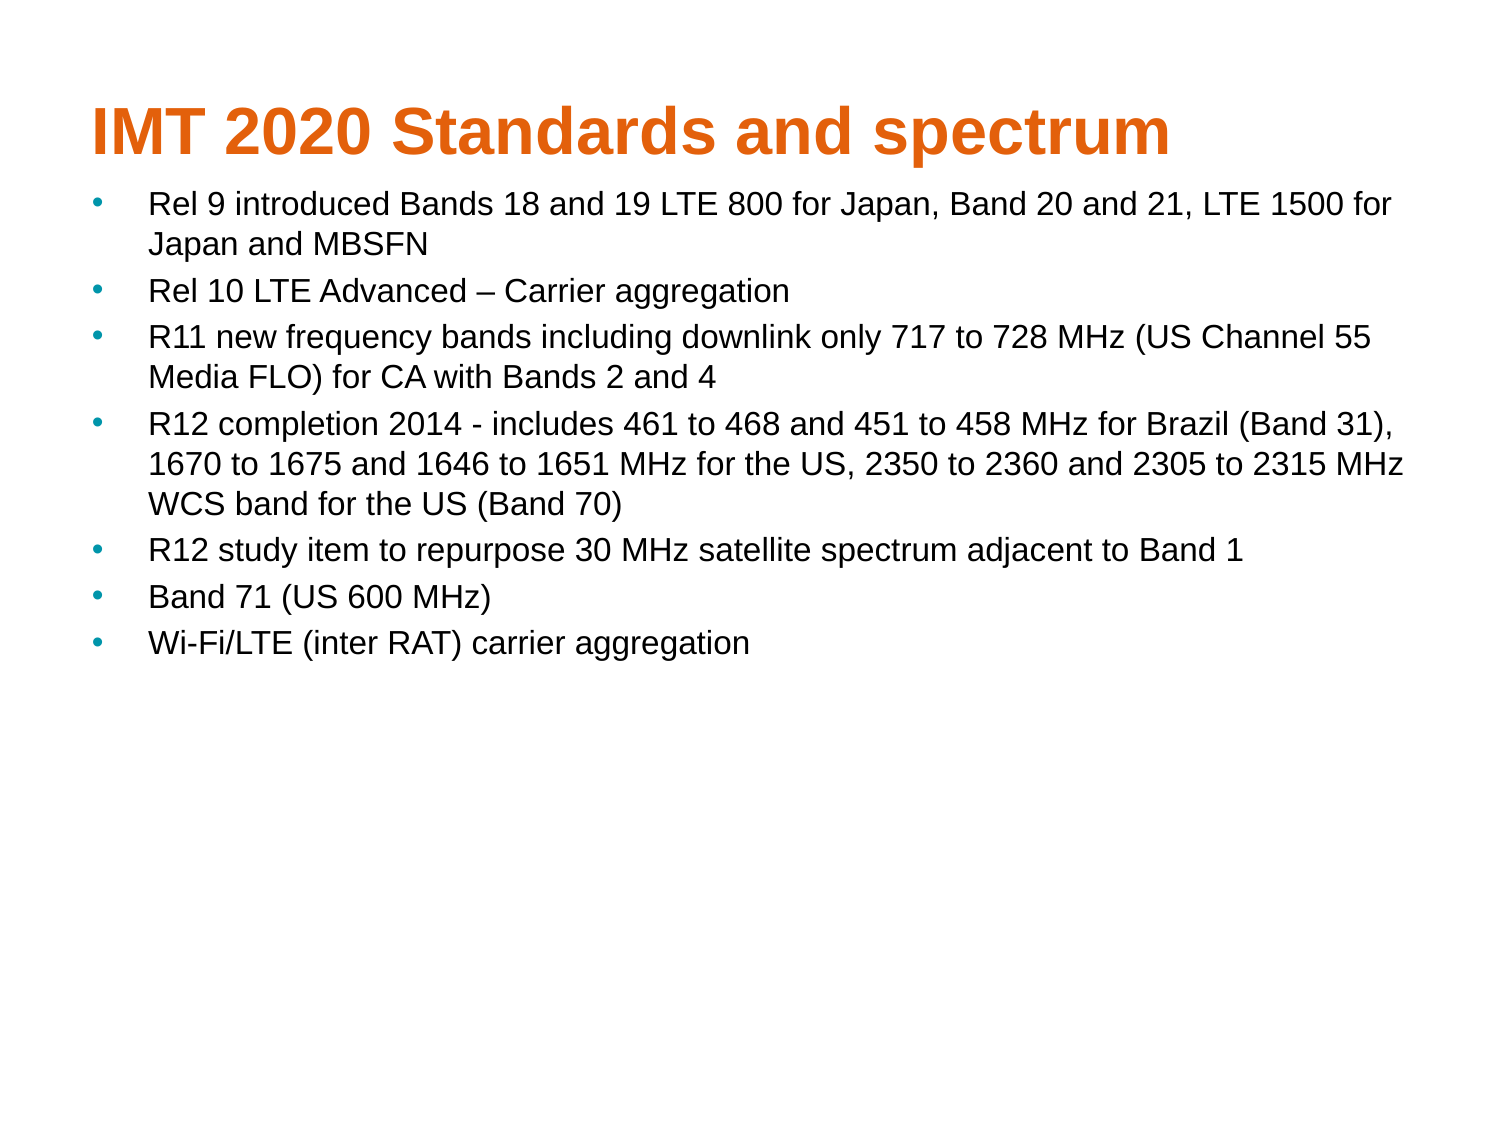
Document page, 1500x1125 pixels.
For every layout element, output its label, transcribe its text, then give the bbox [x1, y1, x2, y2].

list Rel 9 introduced Bands 18 and 19 LTE 800 for Japan, Band 20 and 21, LTE 1500 for Japan and MBSFN Rel 10 LTE Advanced – Carrier aggregation R11 new frequency bands including downlink only 717 to 728 MHz (US Channel 55 Media FLO) for CA with Bands 2 and 4 R12 completion 2014 - includes 461 to 468 and 451 to 458 MHz for Brazil (Band 31), 1670 to 1675 and 1646 to 1651 MHz for the US, 2350 to 2360 and 2305 to 2315 MHz WCS band for the US (Band 70) R12 study item to repurpose 30 MHz satellite spectrum adjacent to Band 1 Band 71 (US 600 MHz) Wi-Fi/LTE (inter RAT) carrier aggregation [76, 174, 1428, 988]
title IMT 2020 Standards and spectrum [76, 37, 1463, 176]
